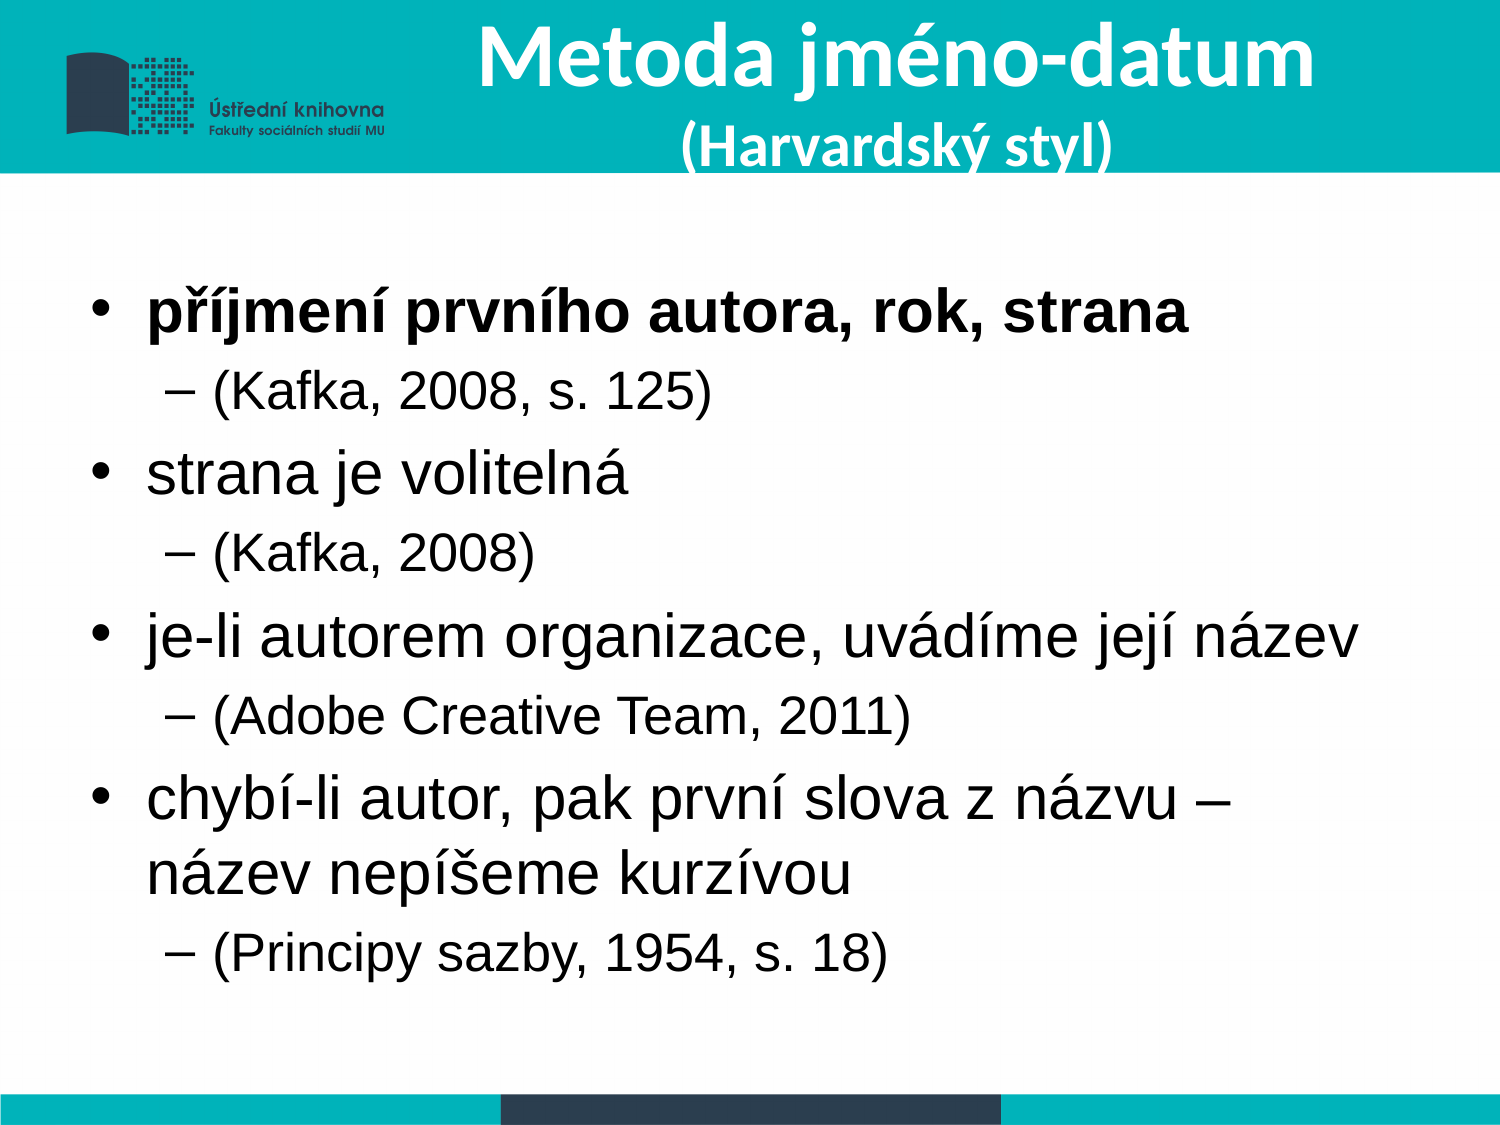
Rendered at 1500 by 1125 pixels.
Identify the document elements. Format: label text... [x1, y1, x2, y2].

list příjmení prvního autora, rok, strana (Kafka, 2008, s. 125) strana je volitelná (Kafka, 2008) je-li autorem organizace, uvádíme její název (Adobe Creative Team, 2011) chybí-li autor, pak první slova z názvu – název nepíšeme kurzívou (Principy sazby, 1954, s. 18) [75, 262, 1425, 1005]
title Metoda jméno-datum (Harvardský styl) [312, 4, 1483, 170]
picture [0, 0, 1500, 1125]
